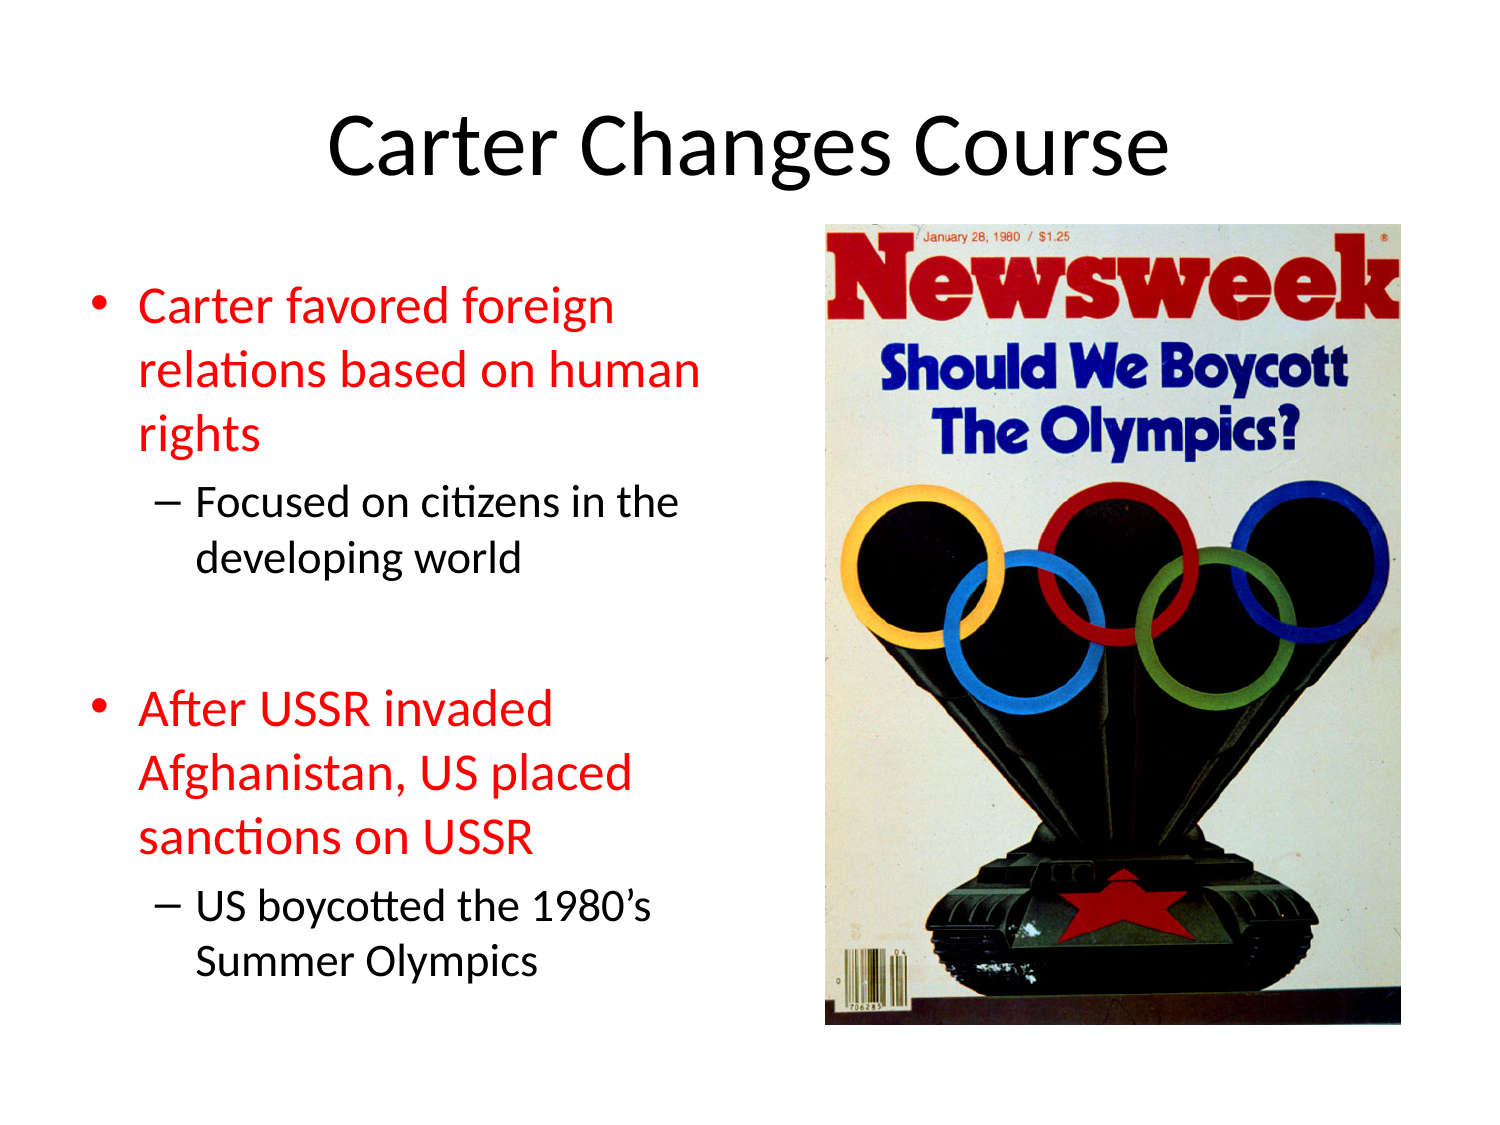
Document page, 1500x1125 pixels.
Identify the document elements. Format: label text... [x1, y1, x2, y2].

title Carter Changes Course [75, 45, 1425, 233]
picture [824, 224, 1401, 1026]
list Carter favored foreign relations based on human rights Focused on citizens in the developing world After USSR invaded Afghanistan, US placed sanctions on USSR US boycotted the 1980’s Summer Olympics [75, 262, 750, 1005]
